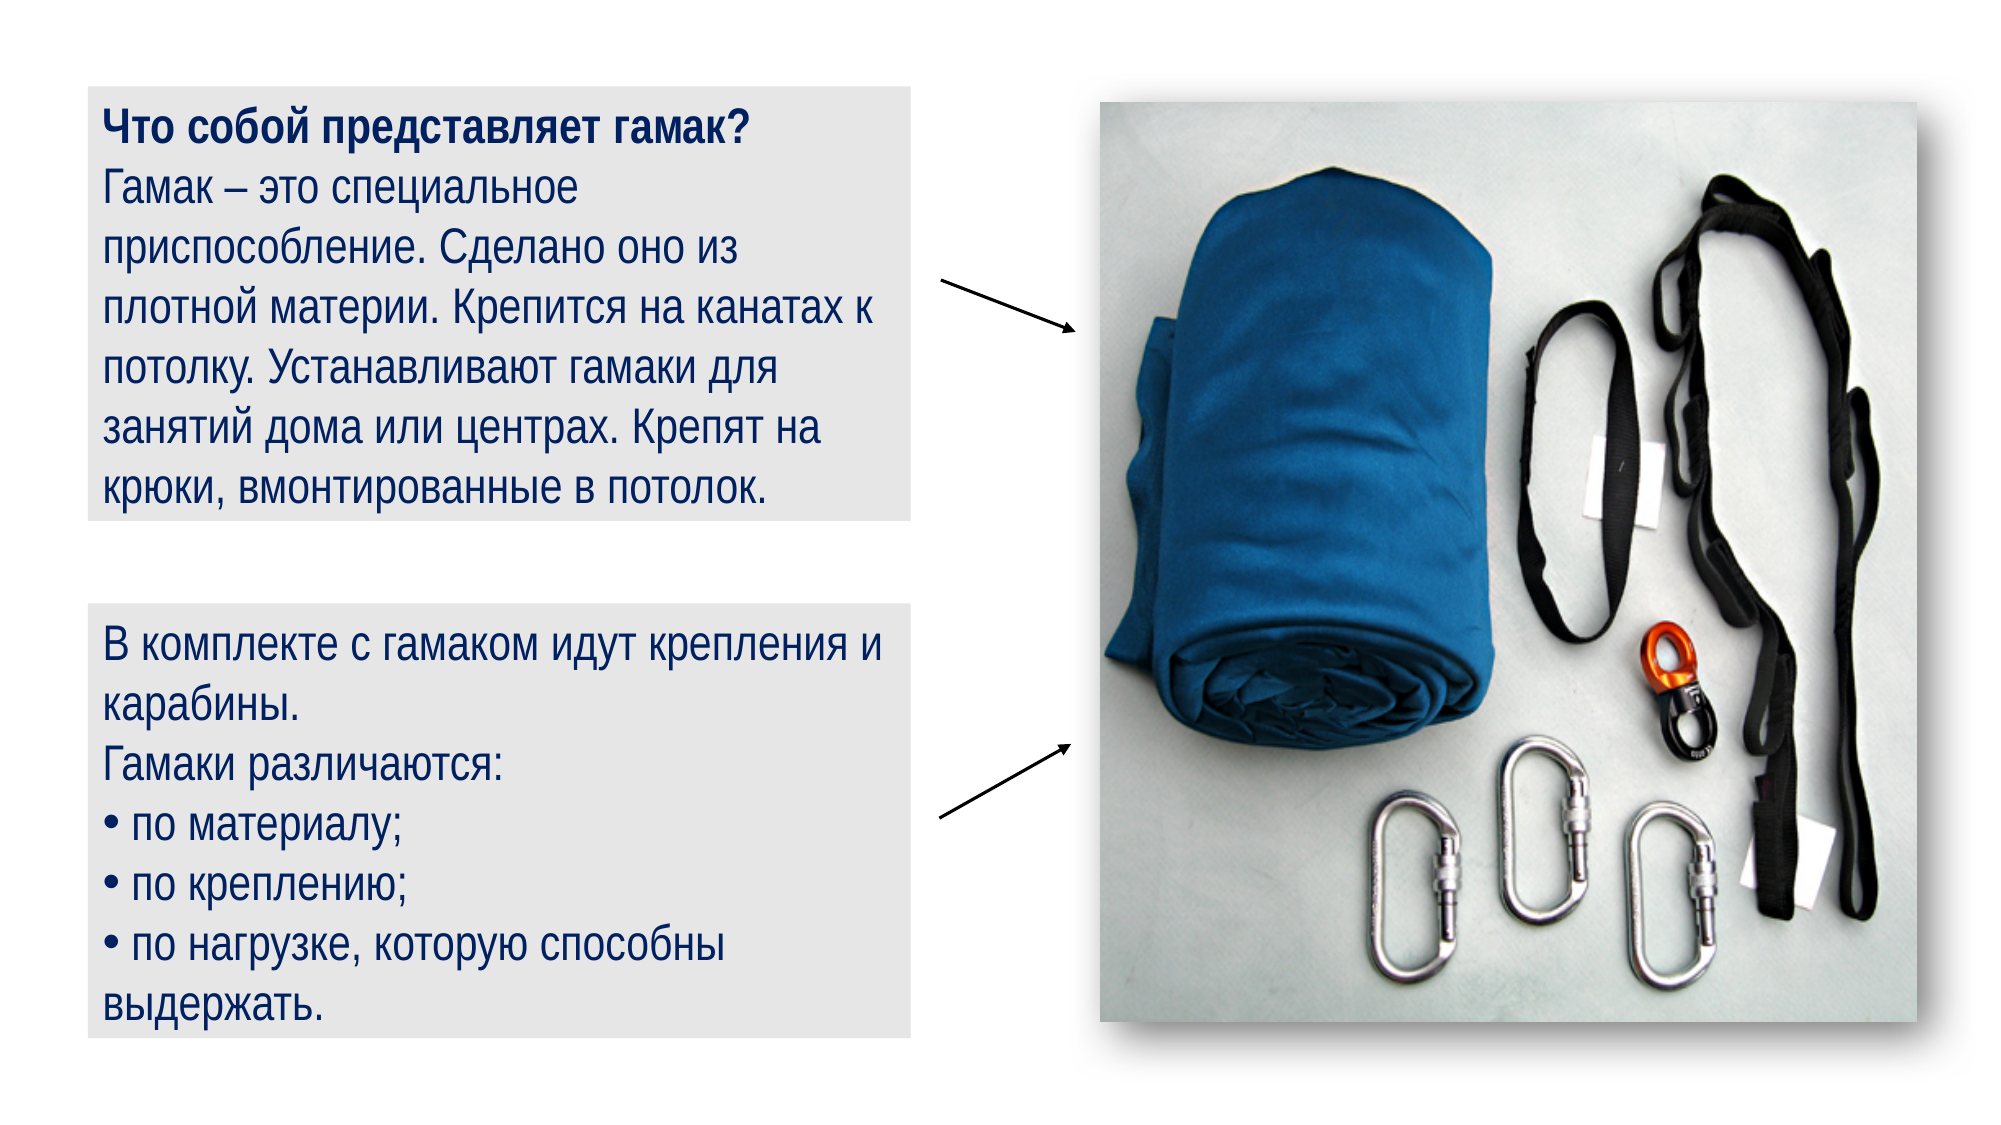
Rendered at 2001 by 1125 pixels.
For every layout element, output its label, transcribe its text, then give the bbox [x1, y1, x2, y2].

picture [1099, 102, 1917, 1022]
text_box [940, 280, 1076, 332]
text_box В комплекте с гамаком идут крепления и карабины. Гамаки различаются: по материалу; по креплению; по нагрузке, которую способны выдержать. [87, 603, 911, 1039]
text_box Что собой представляет гамак? Гамак – это специальное приспособление. Сделано оно из плотной материи. Крепится на канатах к потолку. Устанавливают гамаки для занятий дома или центрах. Крепят на крюки, вмонтированные в потолок. [87, 86, 911, 521]
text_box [939, 743, 1072, 819]
